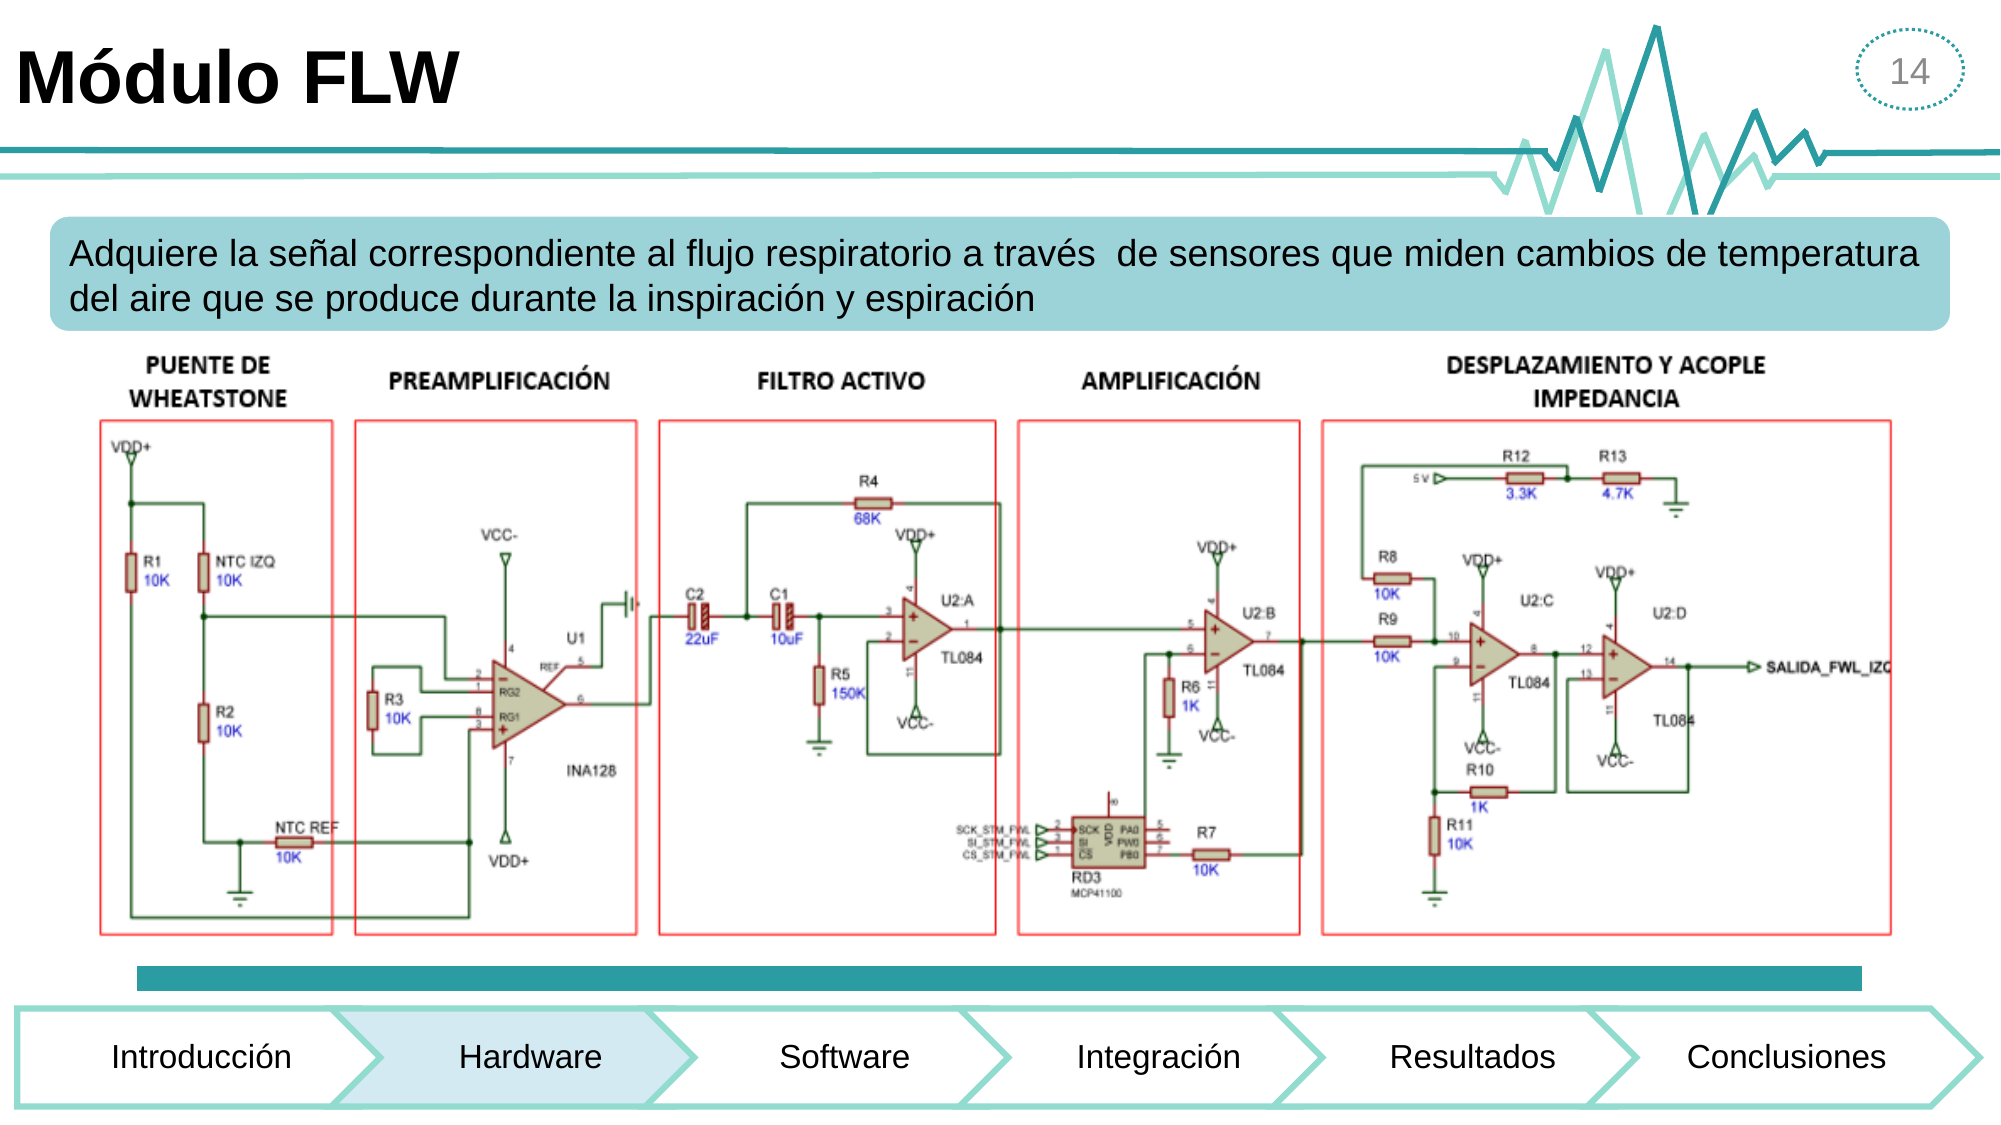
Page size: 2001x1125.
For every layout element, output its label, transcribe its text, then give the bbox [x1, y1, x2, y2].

slide_number 14 [1855, 27, 1966, 111]
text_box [17, 1008, 1980, 1107]
picture [88, 346, 1904, 945]
text_box Adquiere la señal correspondiente al flujo respiratorio a través de sensores que miden cambios de temperatura del aire que se produce durante la inspiración y espiración [47, 214, 1953, 333]
title Módulo FLW [0, 27, 1584, 131]
